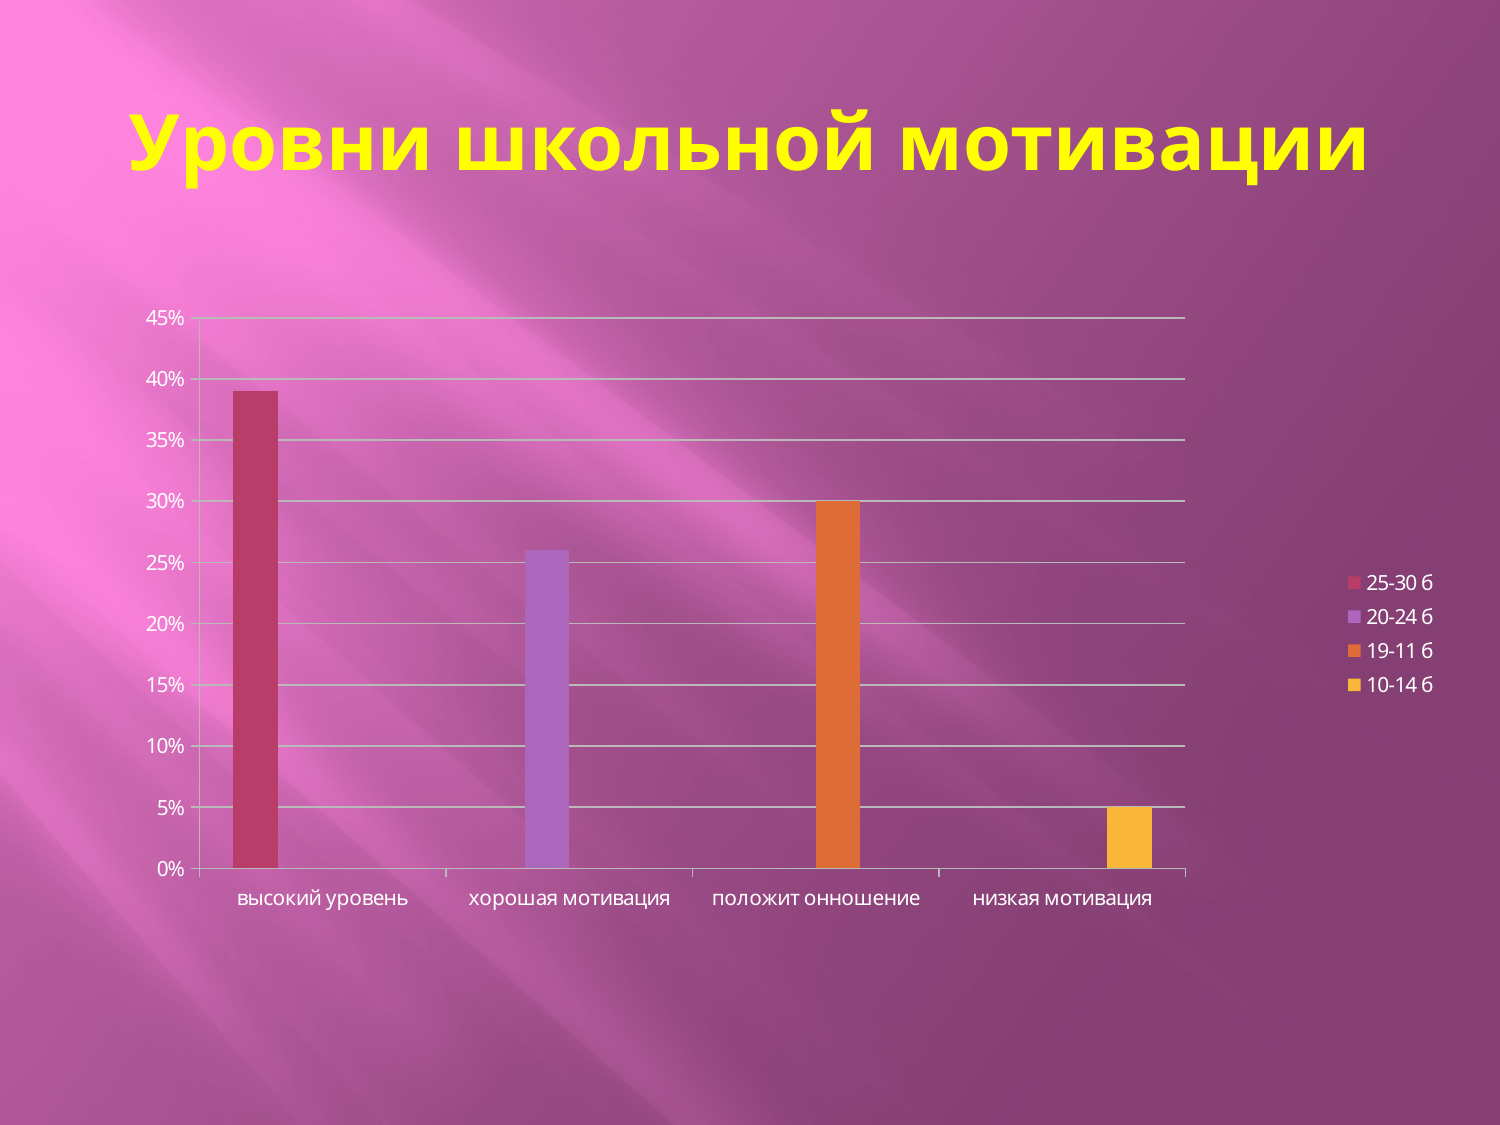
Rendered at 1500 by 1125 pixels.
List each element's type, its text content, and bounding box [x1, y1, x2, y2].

title Уровни школьной мотивации [75, 45, 1425, 233]
chart [74, 262, 1454, 1006]
